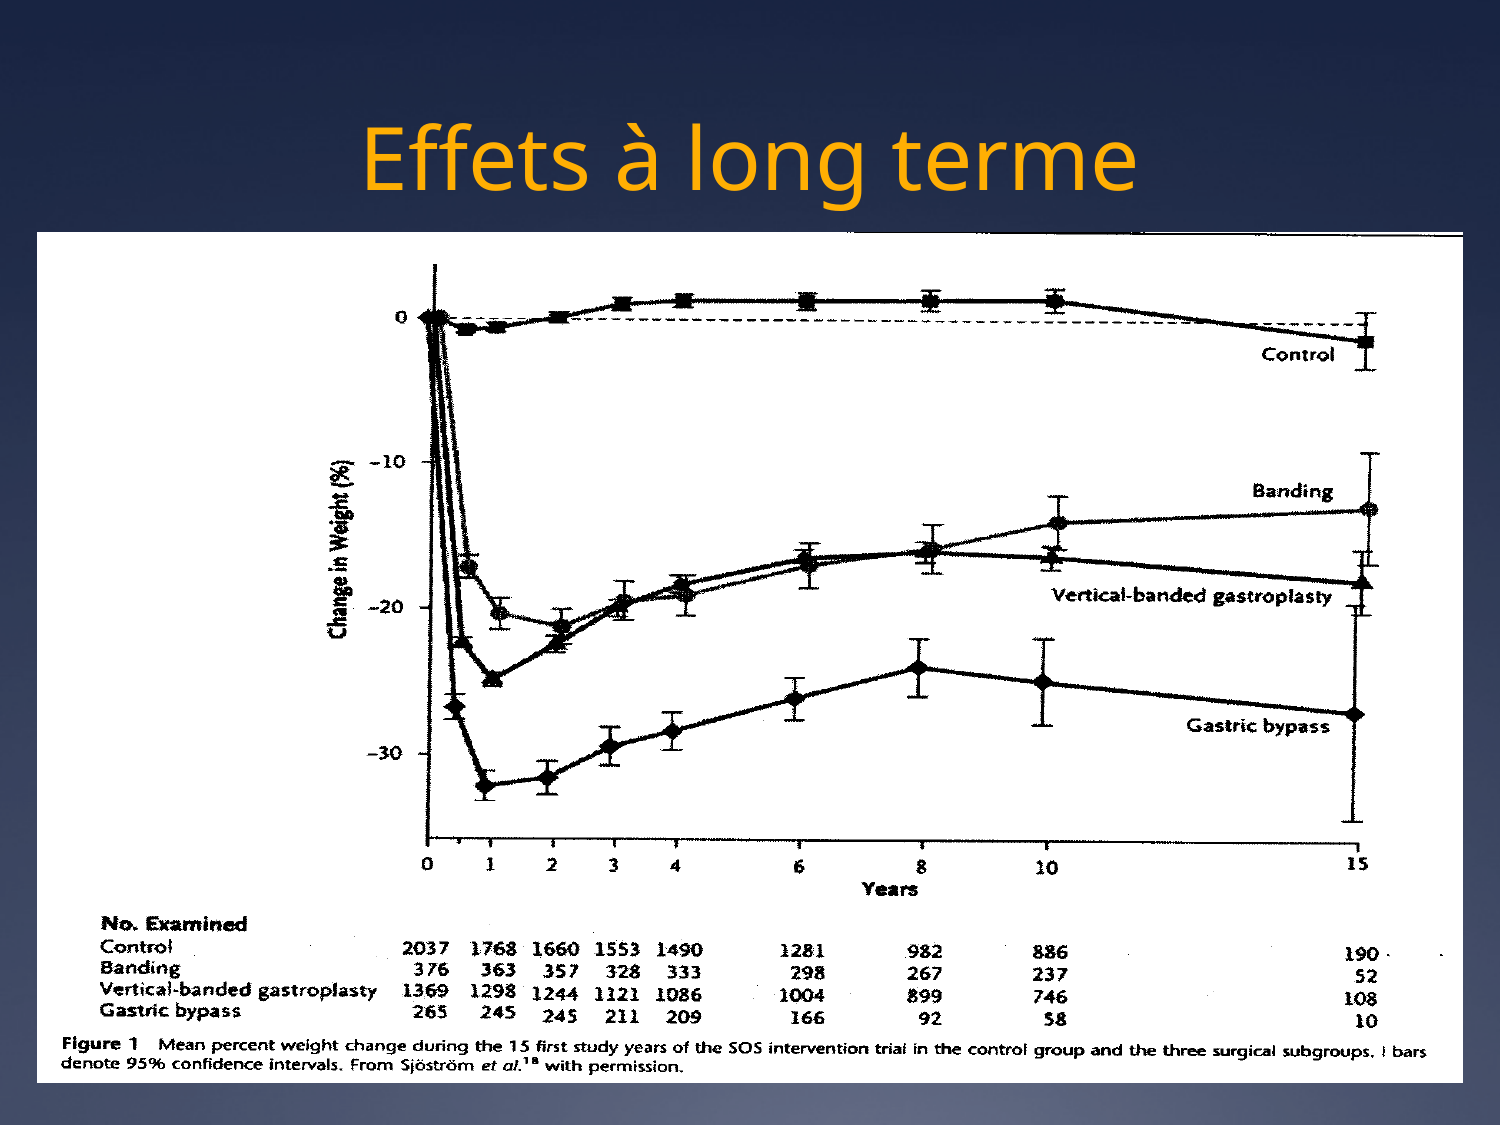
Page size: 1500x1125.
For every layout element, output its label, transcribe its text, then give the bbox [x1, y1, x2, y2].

title Effets à long terme [100, 95, 1400, 225]
picture [36, 231, 1464, 1084]
